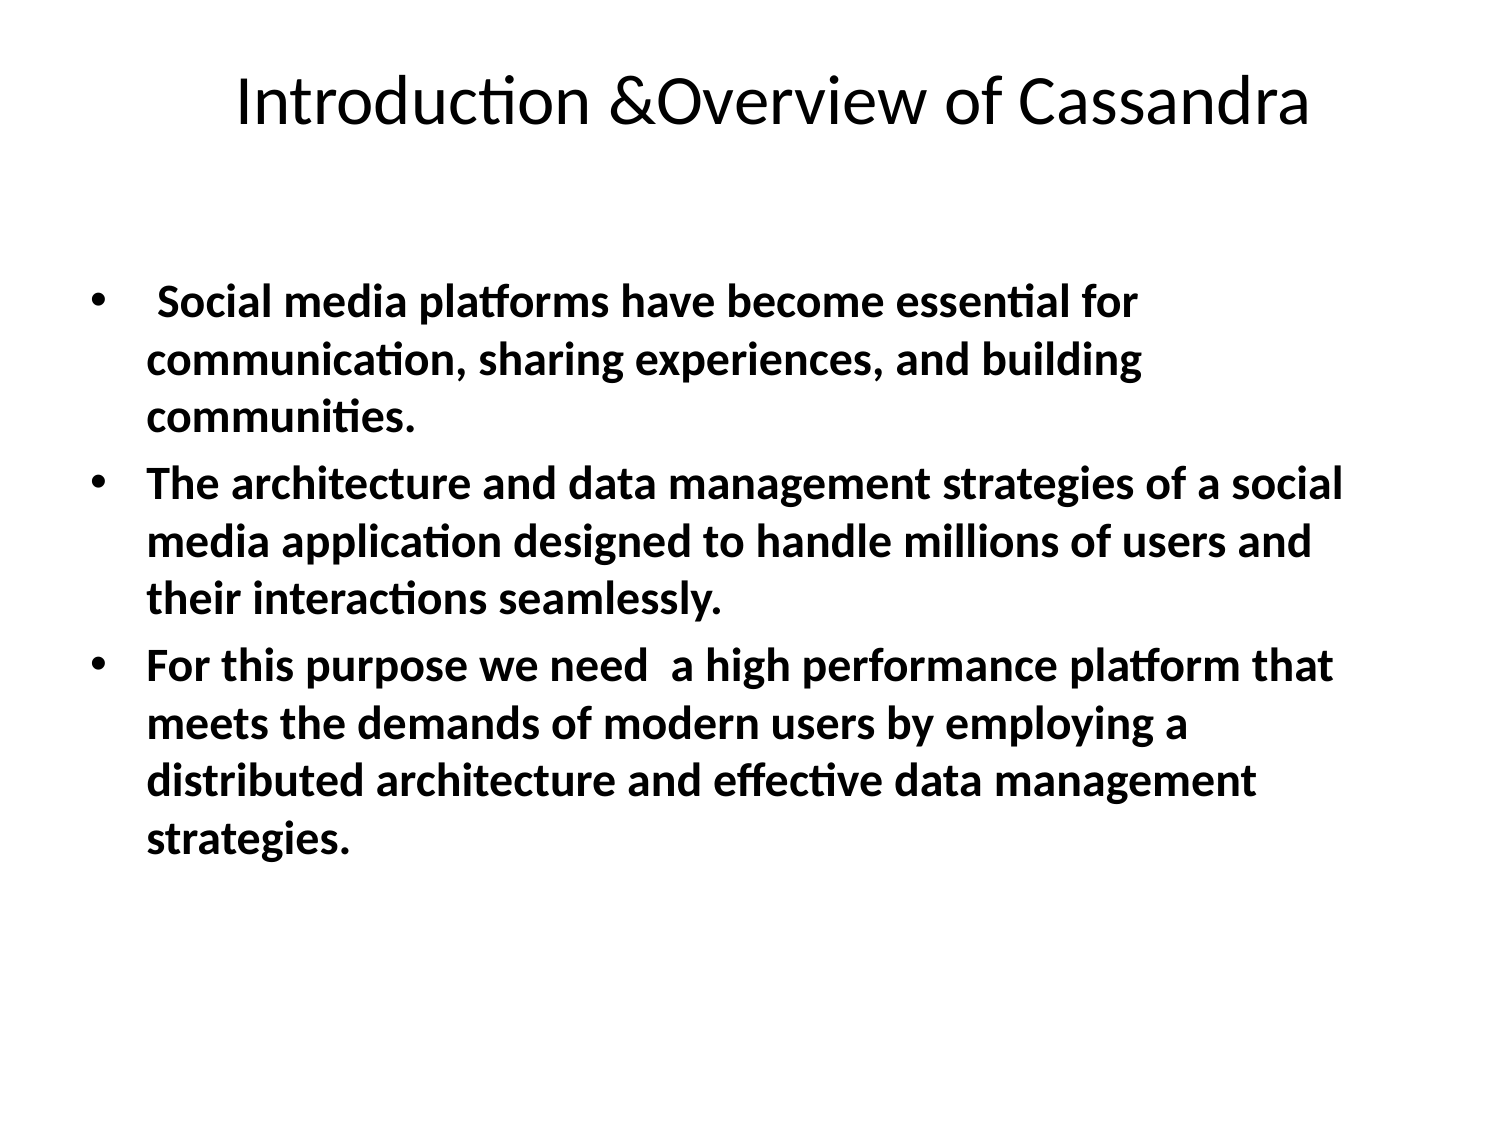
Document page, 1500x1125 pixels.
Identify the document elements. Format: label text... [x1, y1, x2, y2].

title Introduction &Overview of Cassandra [75, 45, 1425, 233]
list Social media platforms have become essential for communication, sharing experiences, and building communities. The architecture and data management strategies of a social media application designed to handle millions of users and their interactions seamlessly. For this purpose we need a high performance platform that meets the demands of modern users by employing a distributed architecture and effective data management strategies. [75, 262, 1425, 1005]
